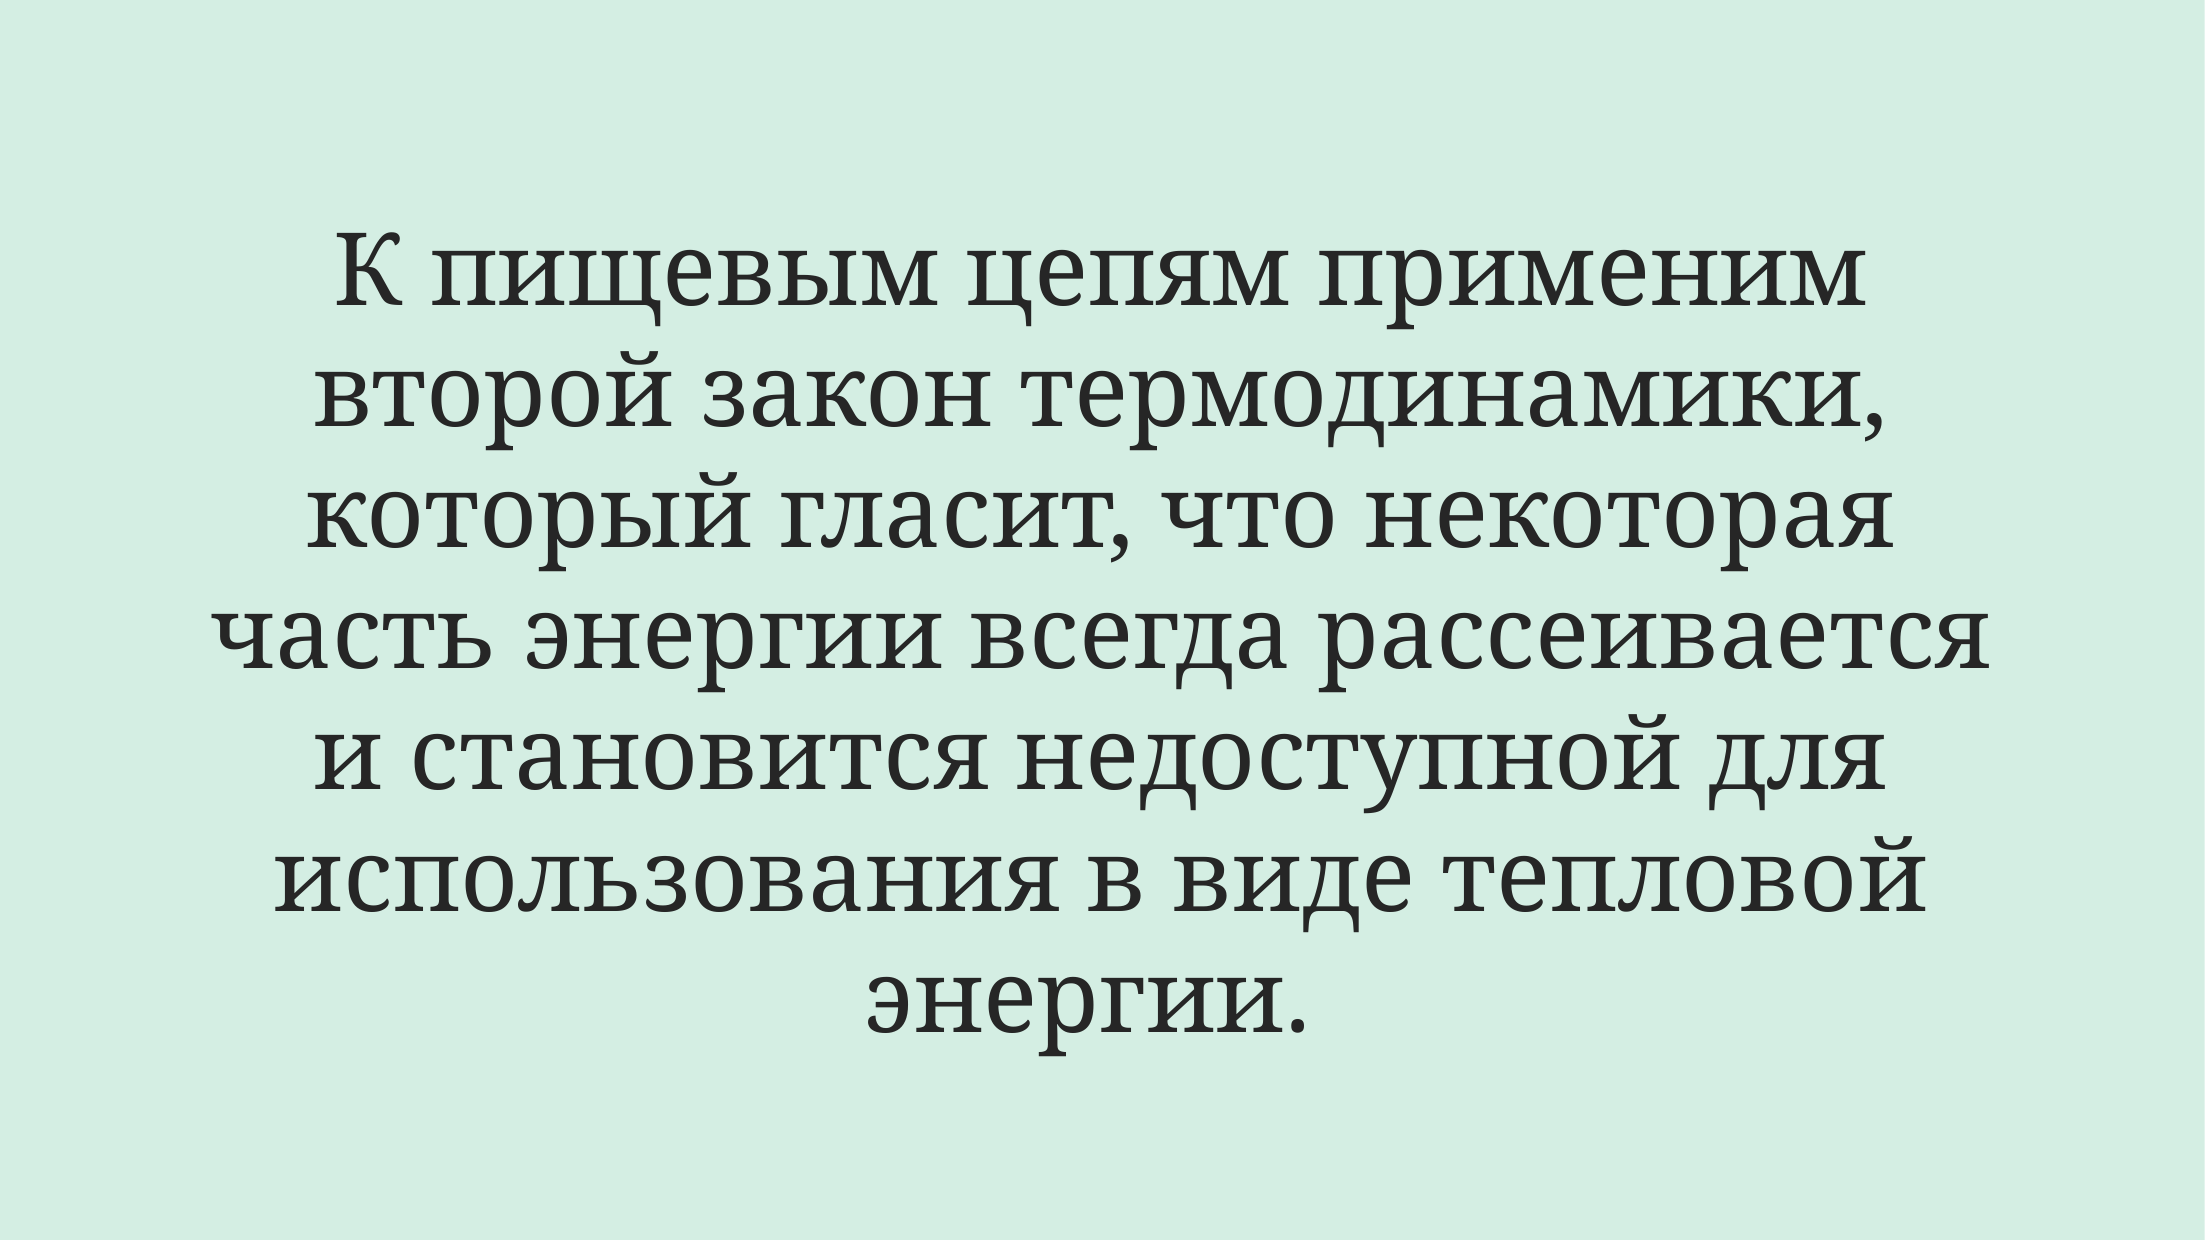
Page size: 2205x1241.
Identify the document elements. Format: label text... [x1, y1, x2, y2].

title К пищевым цепям применим второй закон термодинамики, который гласит, что некоторая часть энергии всегда рассеивается и становится недоступной для использования в виде тепловой энергии. [159, 104, 2043, 1152]
